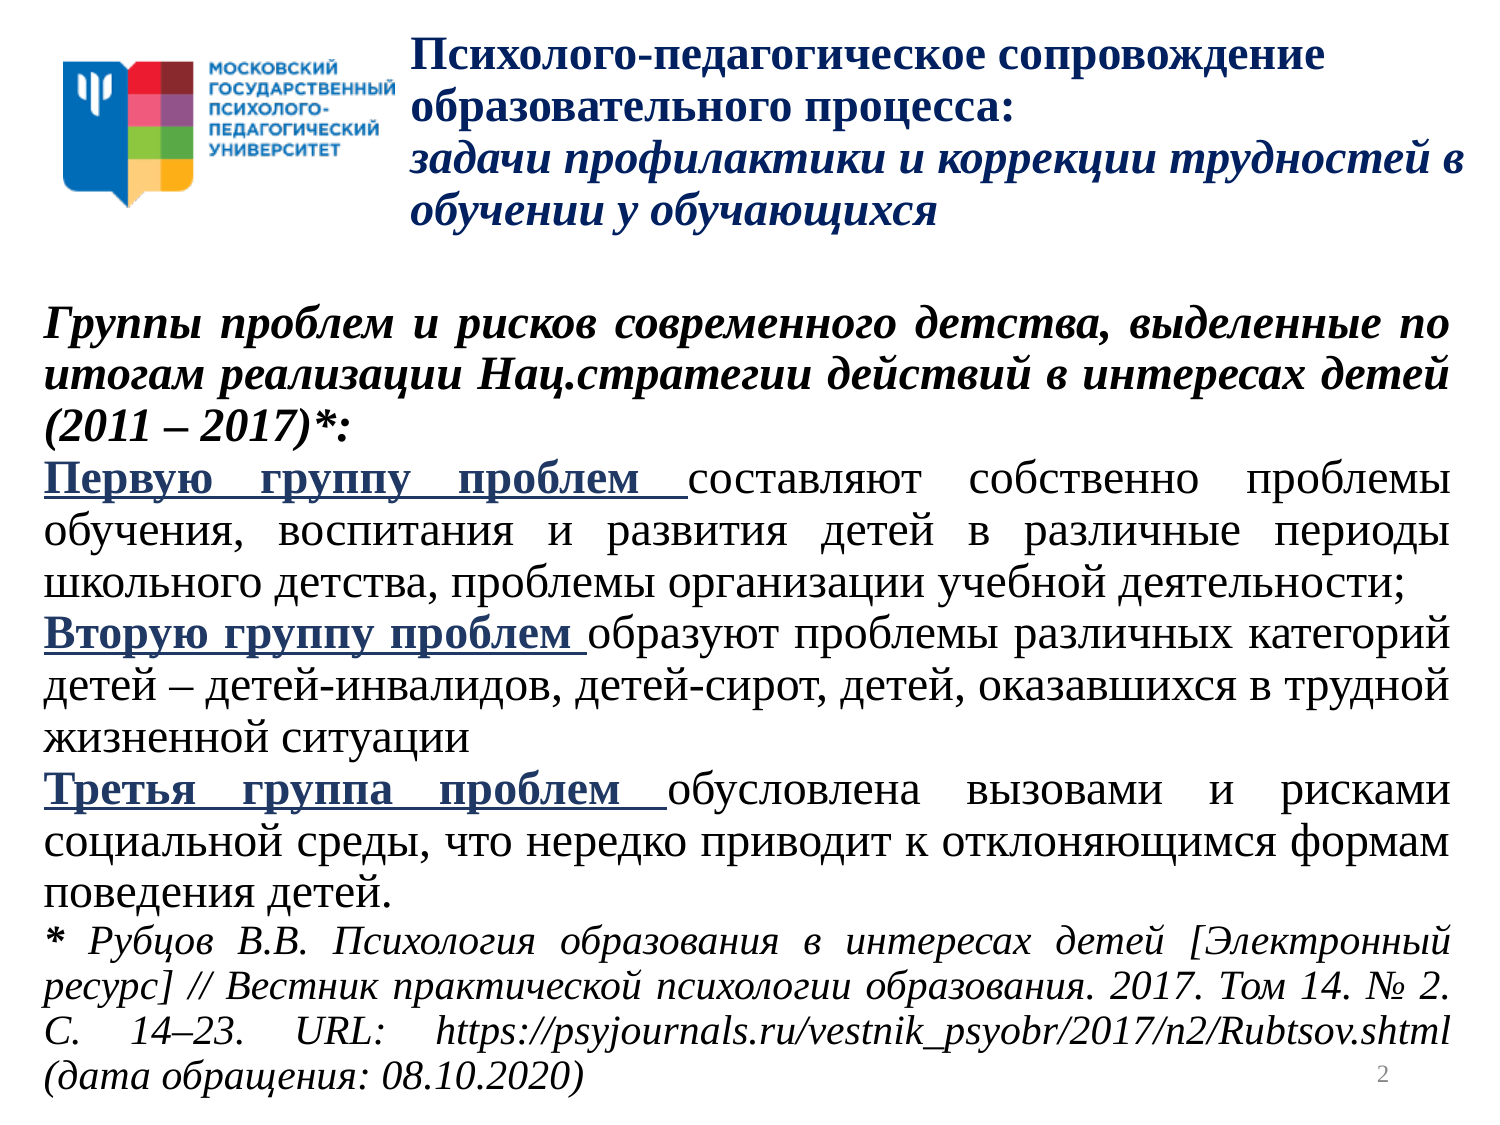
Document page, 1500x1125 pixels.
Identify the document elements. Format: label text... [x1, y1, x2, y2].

list Группы проблем и рисков современного детства, выделенные по итогам реализации Нац.стратегии действий в интересах детей (2011 – 2017)*: Первую группу проблем составляют собственно проблемы обучения, воспитания и развития детей в различные периоды школьного детства, проблемы организации учебной деятельности; Вторую группу проблем образуют проблемы различных категорий детей – детей-инвалидов, детей-сирот, детей, оказавшихся в трудной жизненной ситуации Третья группа проблем обусловлена вызовами и рисками социальной среды, что нередко приводит к отклоняющимся формам поведения детей. * Рубцов В.В. Психология образования в интересах детей [Электронный ресурс] // Вестник практической психологии образования. 2017. Том 14. № 2. С. 14–23. URL: https://psyjournals.ru/vestnik_psyobr/2017/n2/Rubtsov.shtml (дата обращения: 08.10.2020) [35, 288, 1461, 1125]
picture [63, 59, 395, 208]
title Психолого-педагогическое сопровождение образовательного процесса: задачи профилактики и коррекции трудностей в обучении у обучающихся [402, 51, 1500, 271]
slide_number 2 [1354, 1049, 1398, 1096]
